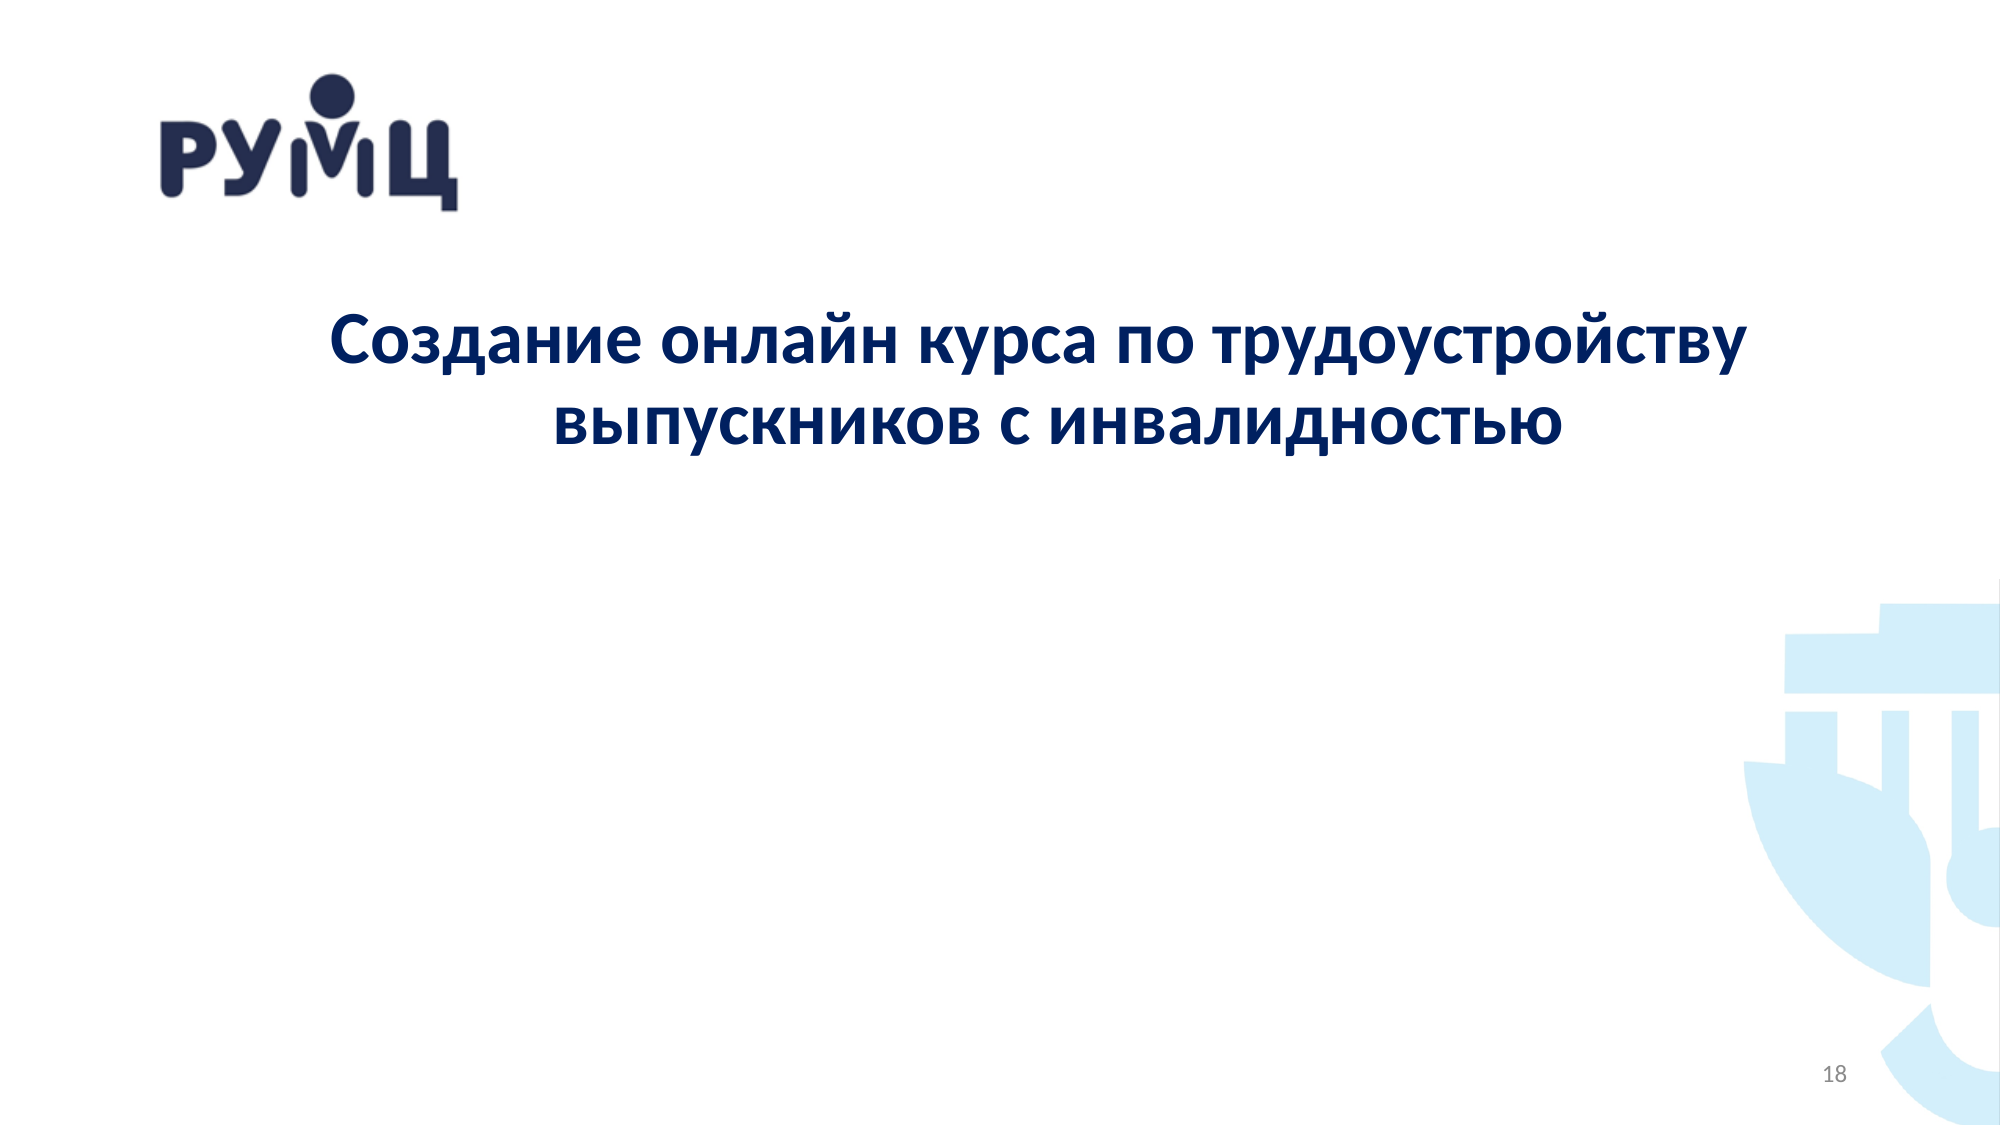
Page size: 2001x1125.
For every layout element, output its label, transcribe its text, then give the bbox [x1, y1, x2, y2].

picture [137, 59, 477, 220]
slide_number 18 [1412, 1042, 1863, 1103]
picture [1735, 579, 2000, 1125]
list Создание онлайн курса по трудоустройству выпускников с инвалидностью [150, 291, 1931, 679]
